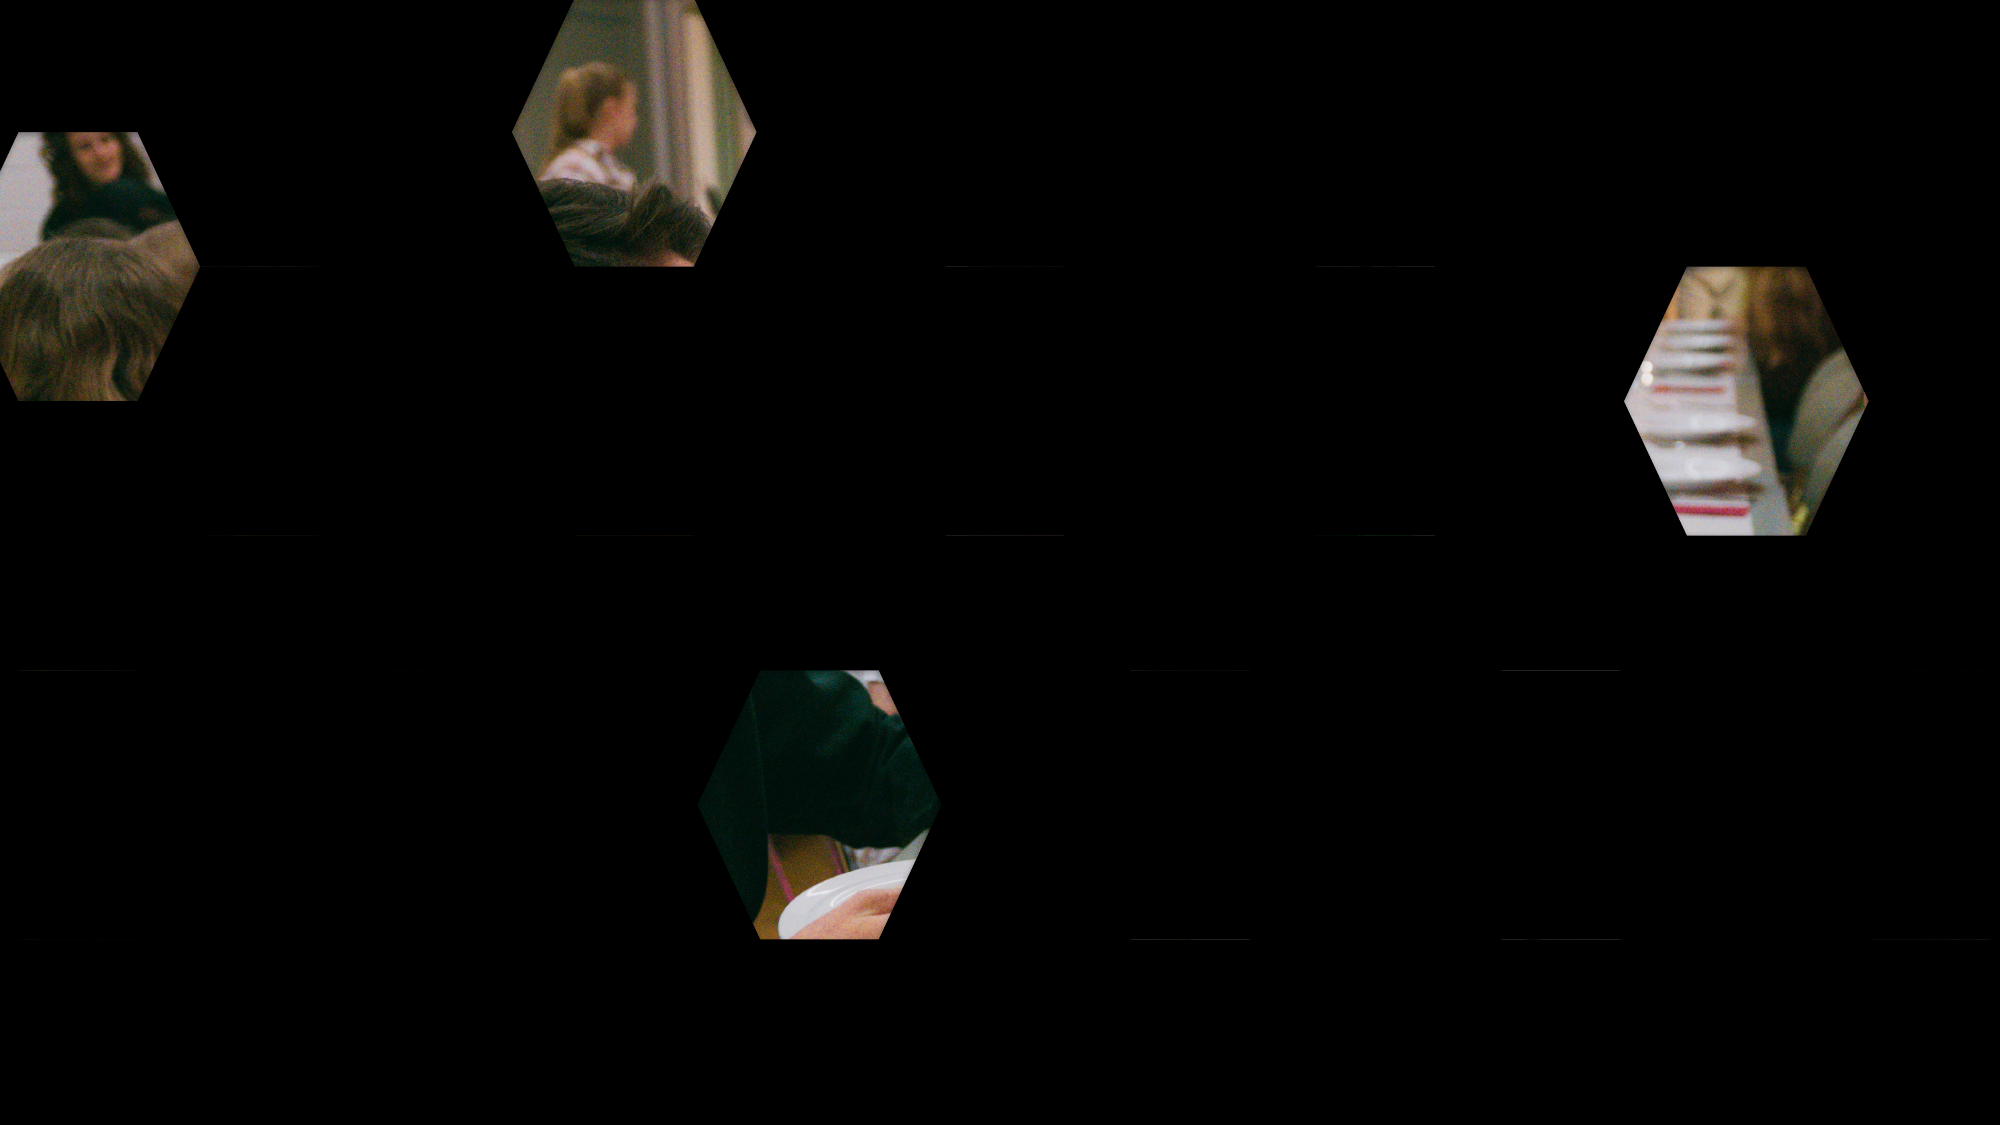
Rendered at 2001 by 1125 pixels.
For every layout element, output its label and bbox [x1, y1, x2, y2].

text_box [0, 0, 2000, 1125]
